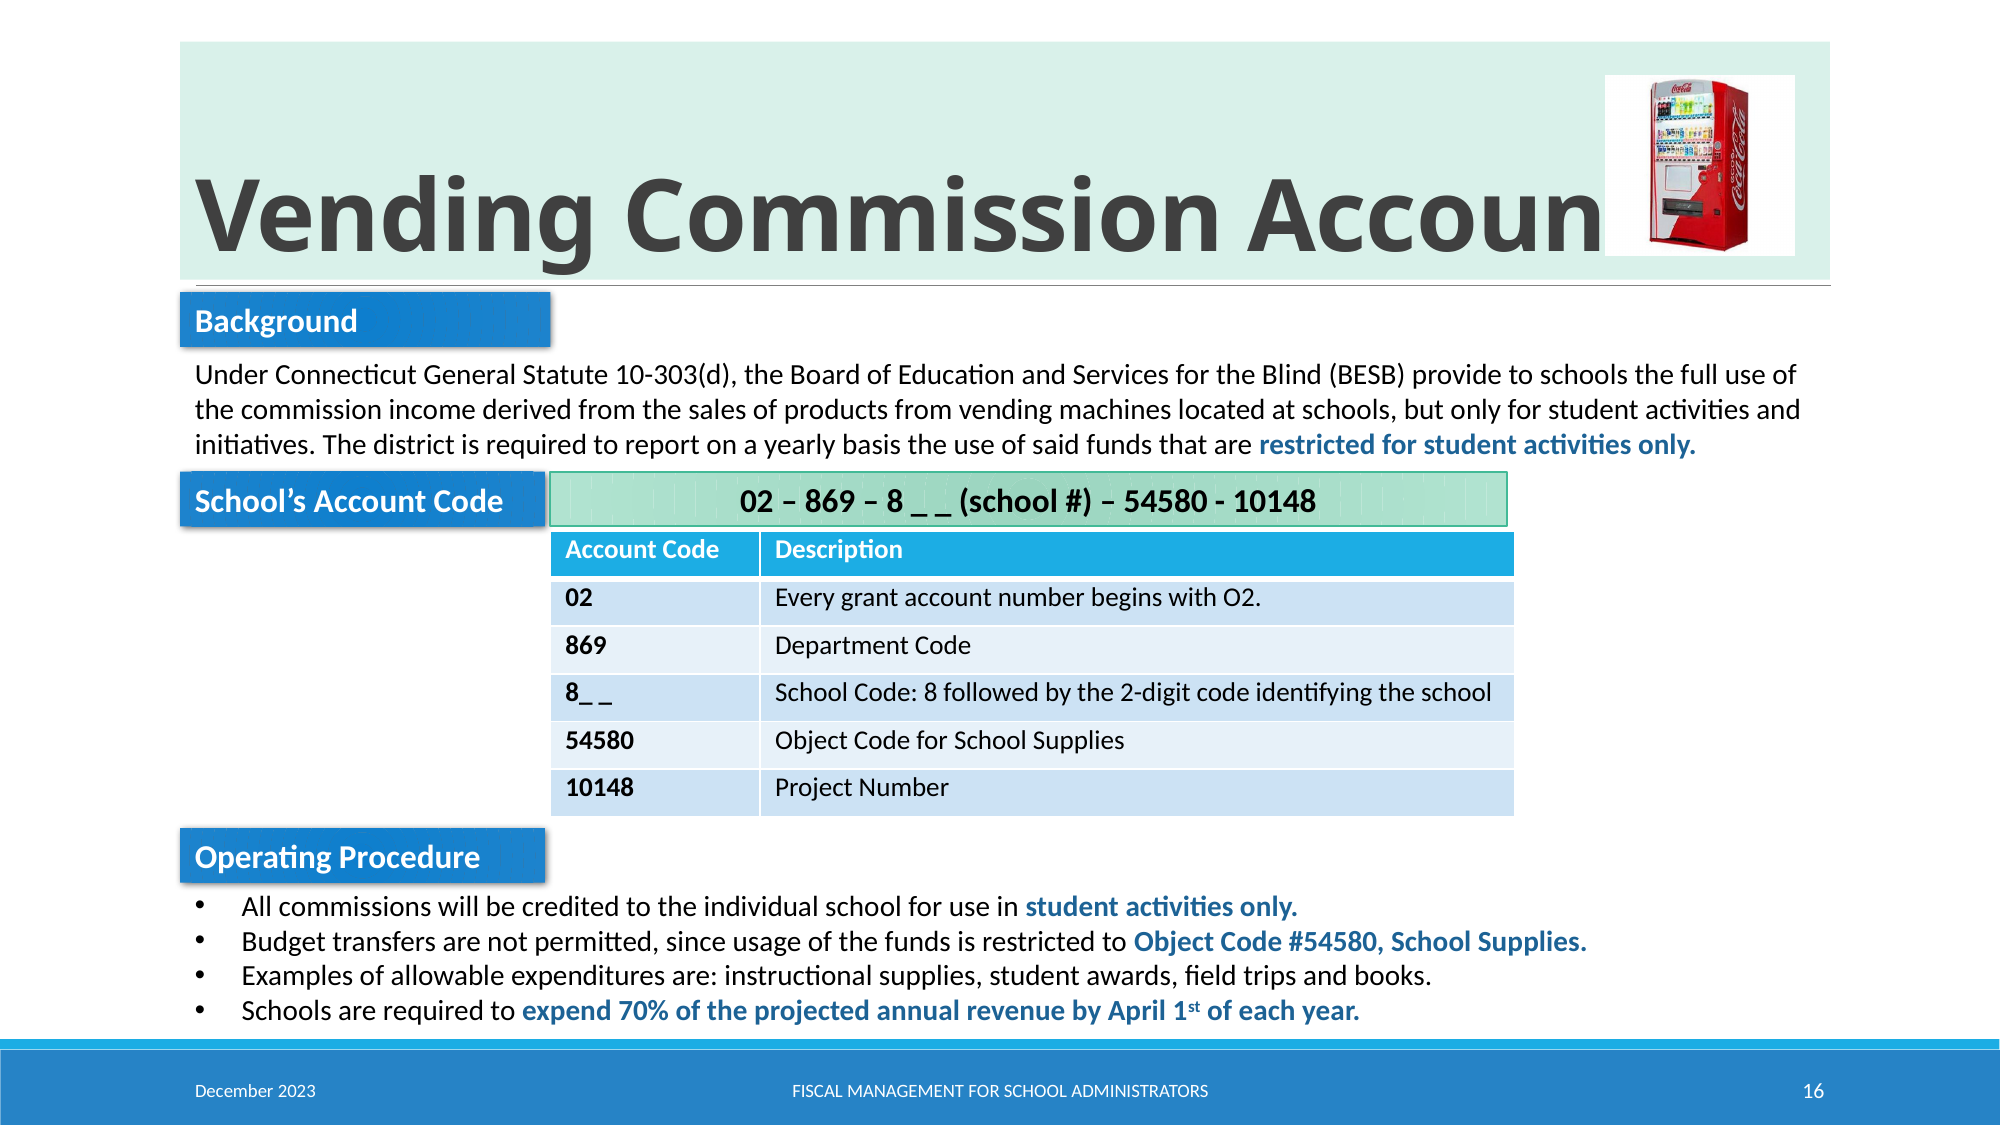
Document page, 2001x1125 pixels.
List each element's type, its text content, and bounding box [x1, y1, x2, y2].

text_box Operating Procedure [180, 828, 545, 883]
text_box 02 – 869 – 8 _ _ (school #) – 54580 - 10148 [549, 471, 1508, 527]
table_cell 10148 [551, 770, 759, 816]
table_header Account Code [551, 532, 759, 576]
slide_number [180, 1059, 586, 1120]
text_box School’s Account Code [180, 471, 545, 527]
table_cell 02 [551, 582, 759, 625]
footer Fiscal Management for School Administrators [604, 1059, 1396, 1120]
picture [1605, 75, 1796, 257]
text_box All commissions will be credited to the individual school for use in student activities only. Budget transfers are not permitted, since usage of the funds is restricted to Object Code #54580, School Supplies. Examples of allowable expenditures are: instructional supplies, student awards, field trips and books. Schools are required to expend 70% of the projected annual revenue by April 1st of each year. [179, 879, 1830, 1034]
text_box Background [180, 292, 551, 347]
slide_number 16 [1624, 1059, 1840, 1120]
title Vending Commission Account [180, 41, 1830, 280]
table_header Description [761, 532, 1514, 576]
table_cell Project Number [761, 770, 1514, 816]
text_box Under Connecticut General Statute 10-303(d), the Board of Education and Services for the Blind (BESB) provide to schools the full use of the commission income derived from the sales of products from vending machines located at schools, but only for student activities and initiatives. The district is required to report on a yearly basis the use of said funds that are restricted for student activities only. [179, 348, 1830, 468]
table_cell School Code: 8 followed by the 2-digit code identifying the school [761, 675, 1514, 721]
table_cell Department Code [761, 627, 1514, 673]
table_cell 8_ _ [551, 675, 759, 721]
table_cell Object Code for School Supplies [761, 722, 1514, 768]
table_cell 869 [551, 627, 759, 673]
table_cell Every grant account number begins with O2. [761, 582, 1514, 625]
table_cell 54580 [551, 722, 759, 768]
